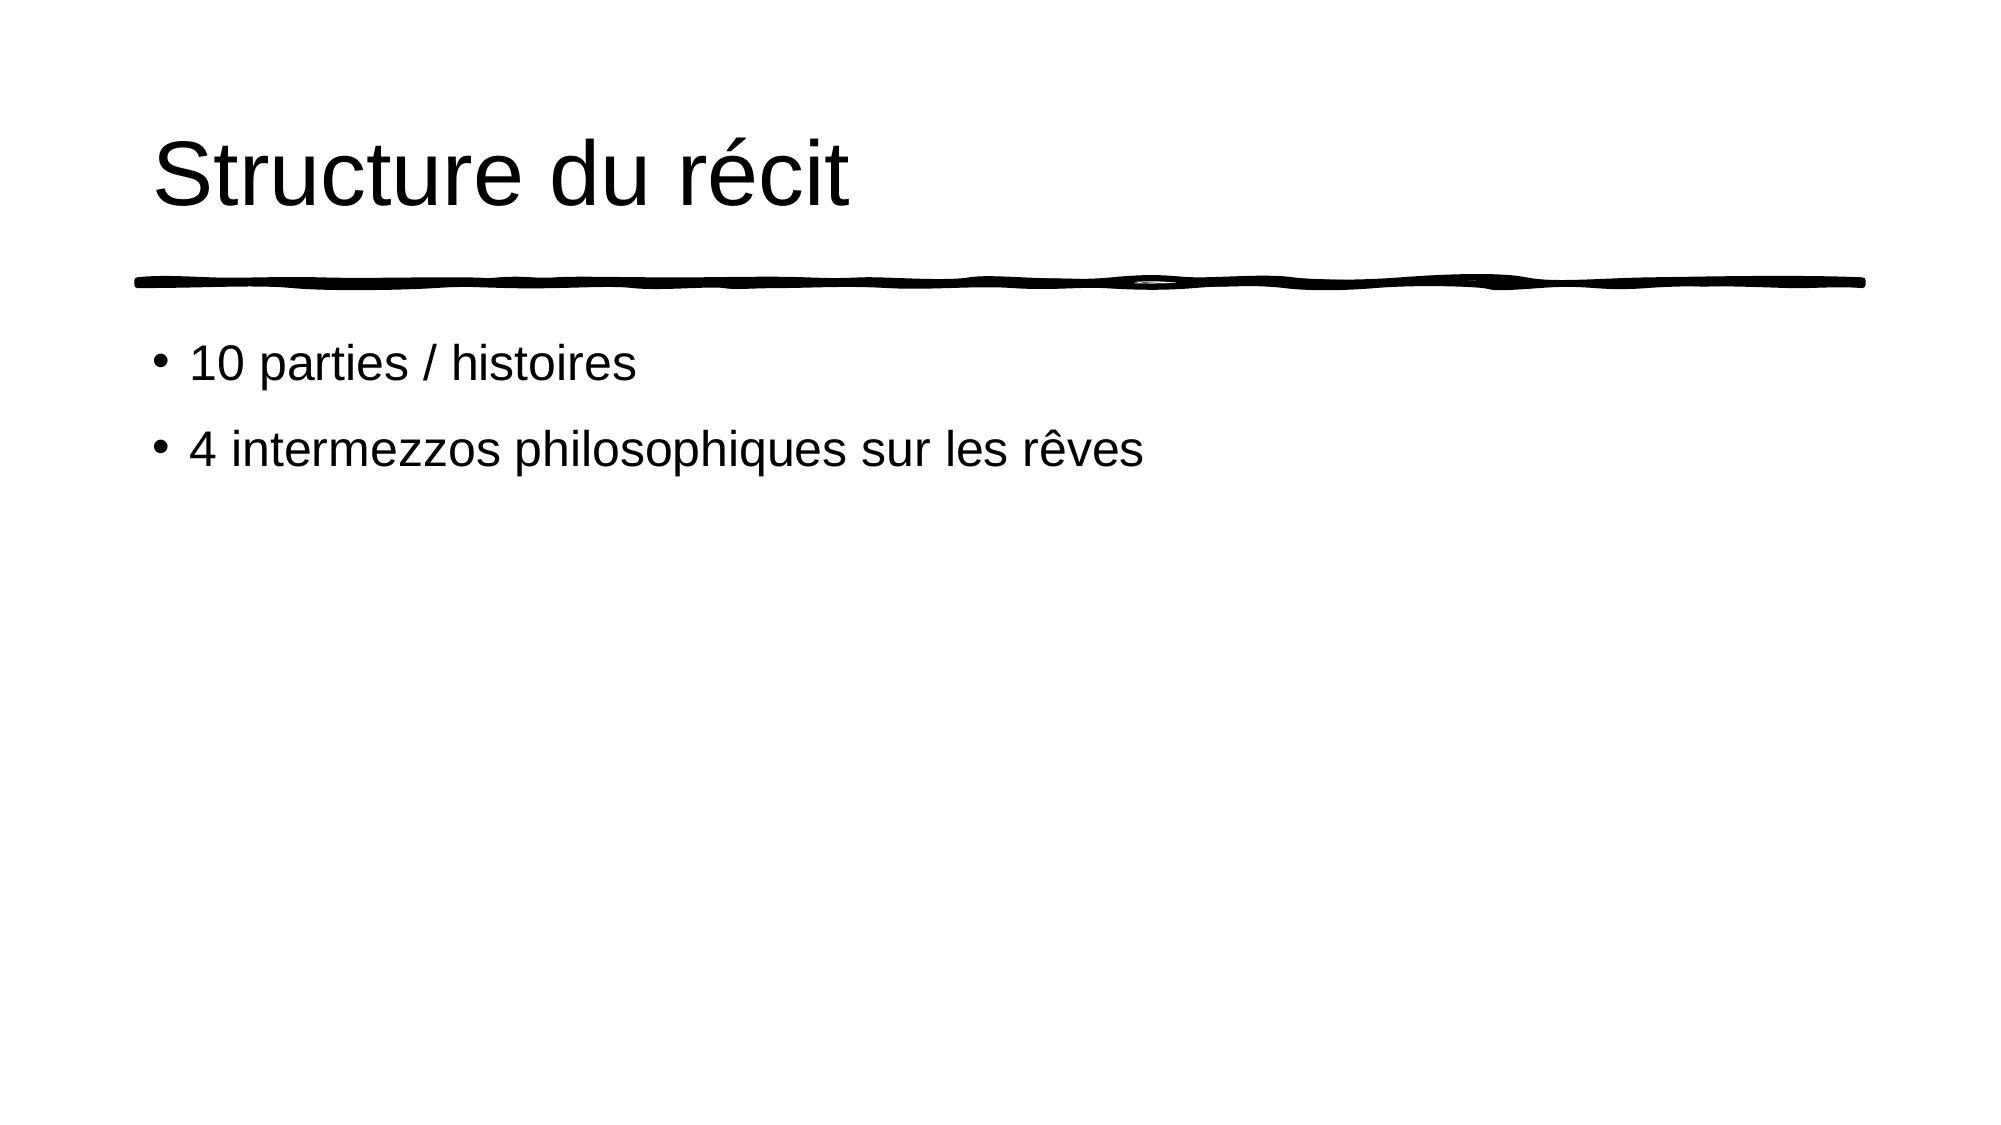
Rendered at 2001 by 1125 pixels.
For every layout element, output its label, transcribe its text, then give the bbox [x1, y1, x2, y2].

title Structure du récit [137, 59, 1863, 278]
list 10 parties / histoires 4 intermezzos philosophiques sur les rêves [137, 316, 1863, 1014]
